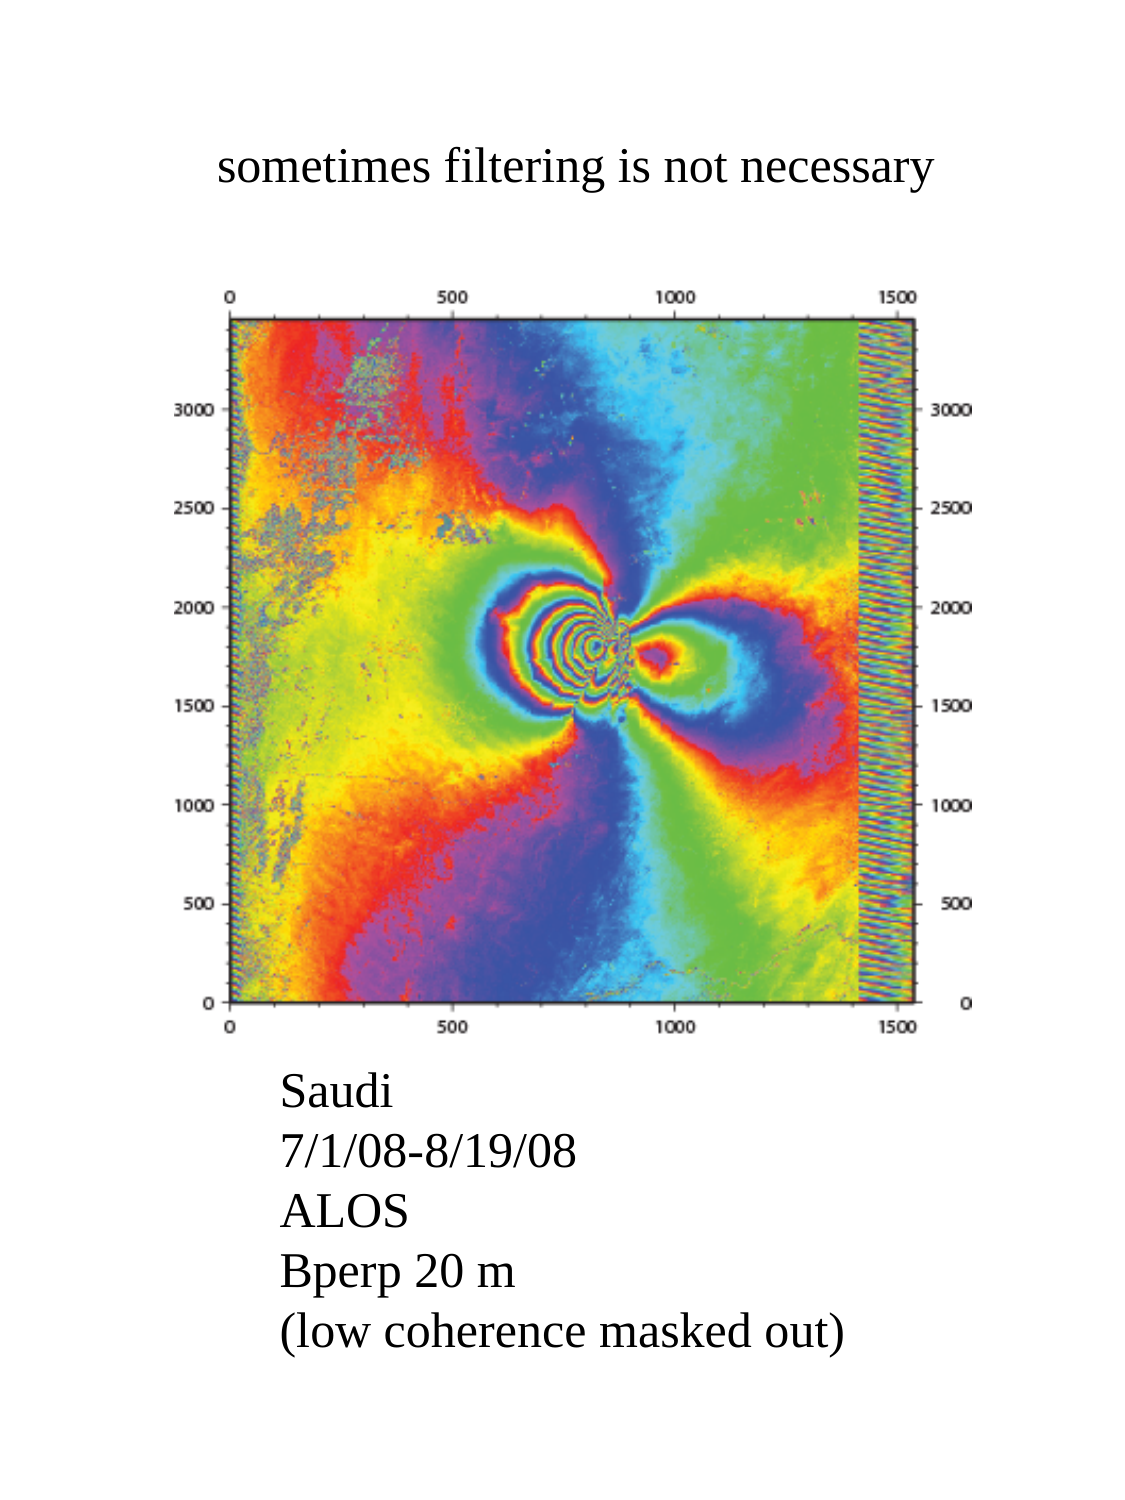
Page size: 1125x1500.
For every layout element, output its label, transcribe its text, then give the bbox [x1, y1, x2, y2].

text_box Saudi 7/1/08-8/19/08 ALOS Bperp 20 m (low coherence masked out) [264, 1049, 861, 1365]
picture [174, 287, 972, 1038]
text_box sometimes filtering is not necessary [202, 124, 951, 200]
